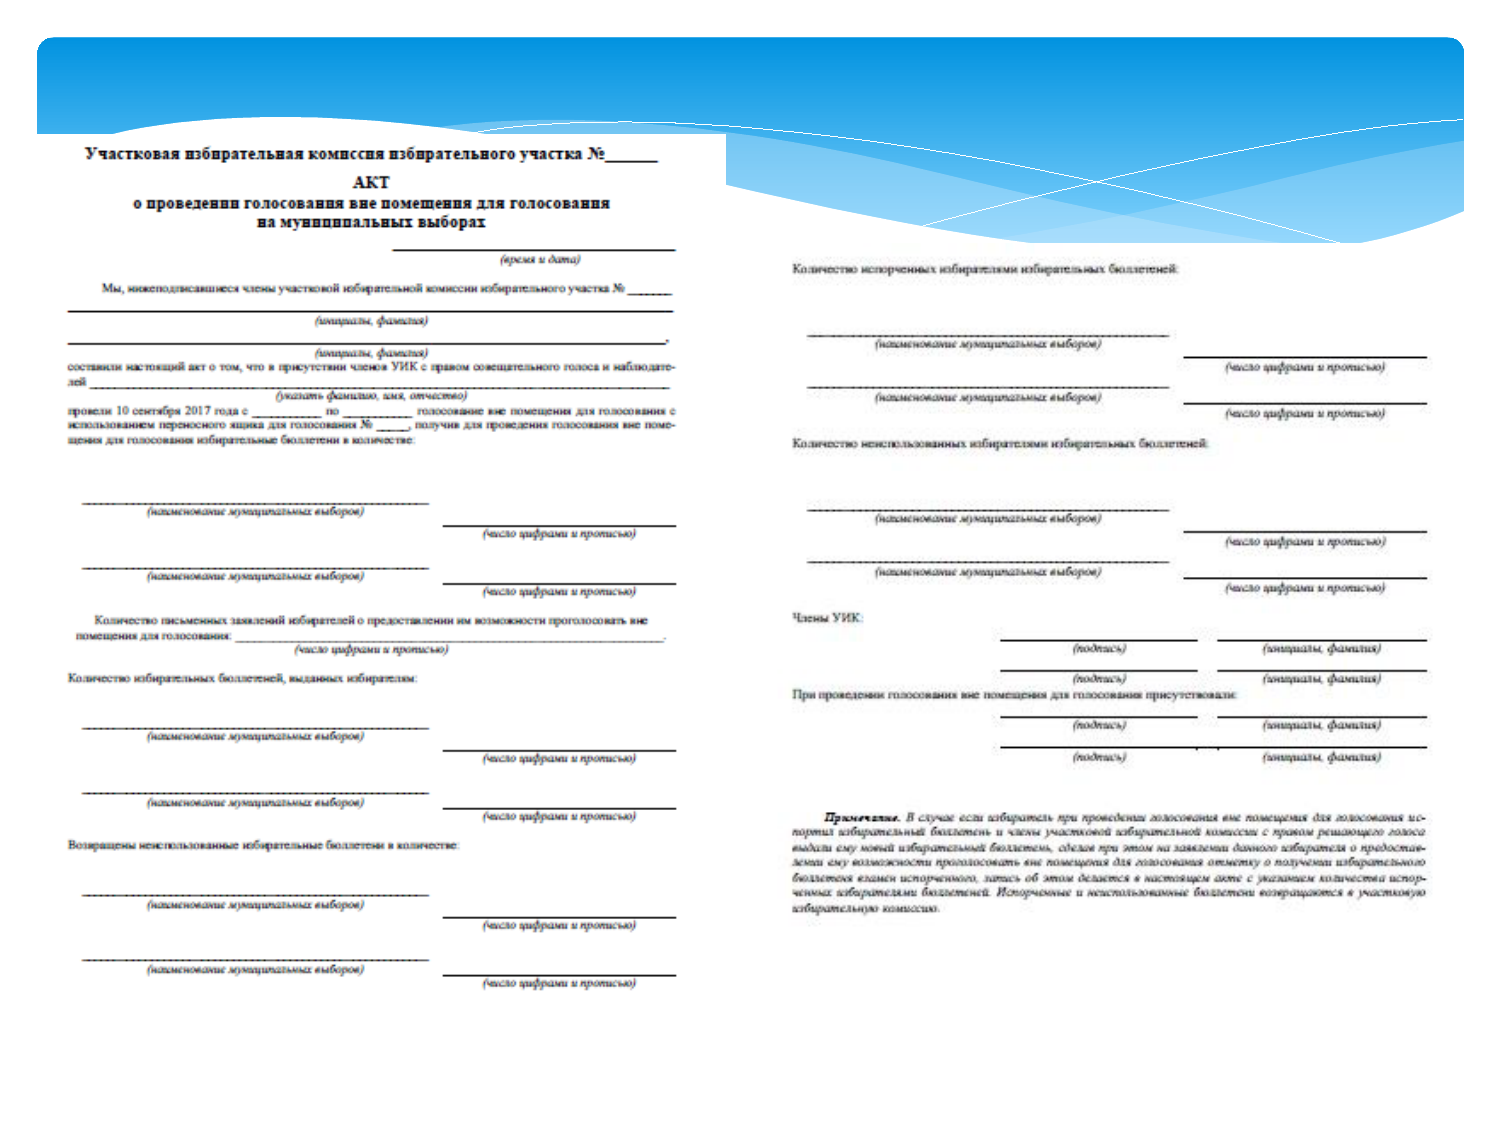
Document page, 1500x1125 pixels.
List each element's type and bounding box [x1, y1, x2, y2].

picture [749, 243, 1457, 1023]
picture [29, 134, 726, 1000]
